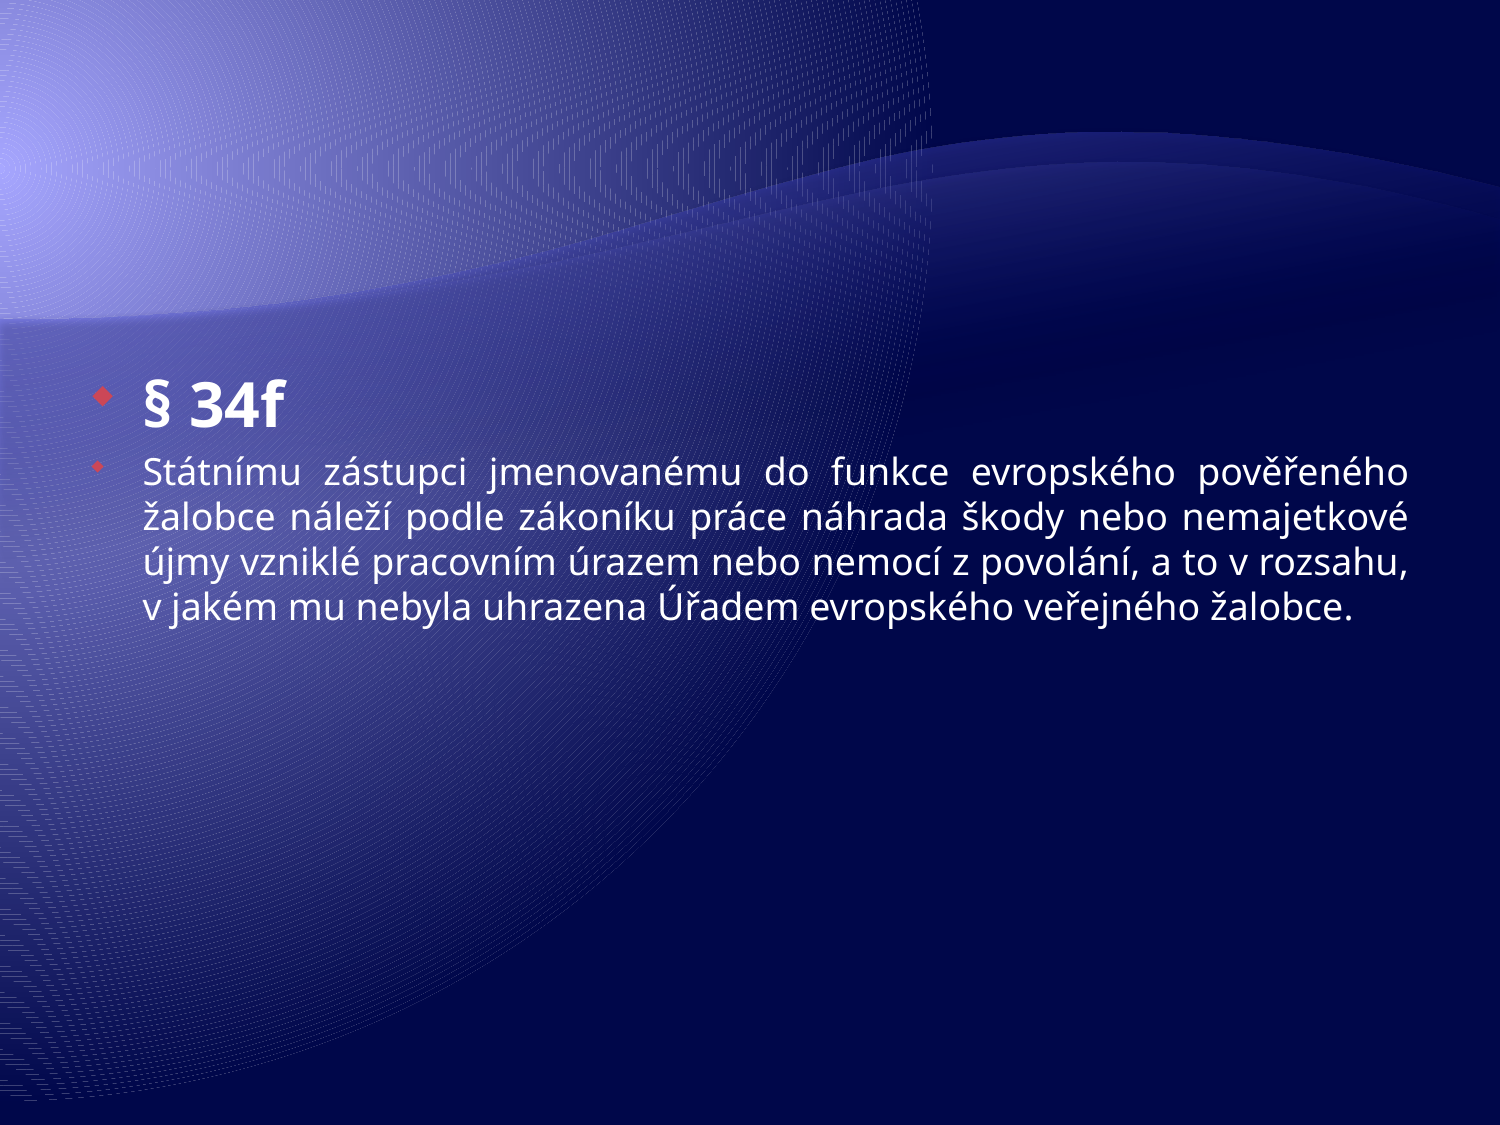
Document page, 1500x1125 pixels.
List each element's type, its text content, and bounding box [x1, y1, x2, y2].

list § 34f Státnímu zástupci jmenovanému do funkce evropského pověřeného žalobce náleží podle zákoníku práce náhrada škody nebo nemajetkové újmy vzniklé pracovním úrazem nebo nemocí z povolání, a to v rozsahu, v jakém mu nebyla uhrazena Úřadem evropského veřejného žalobce. [75, 357, 1425, 1033]
